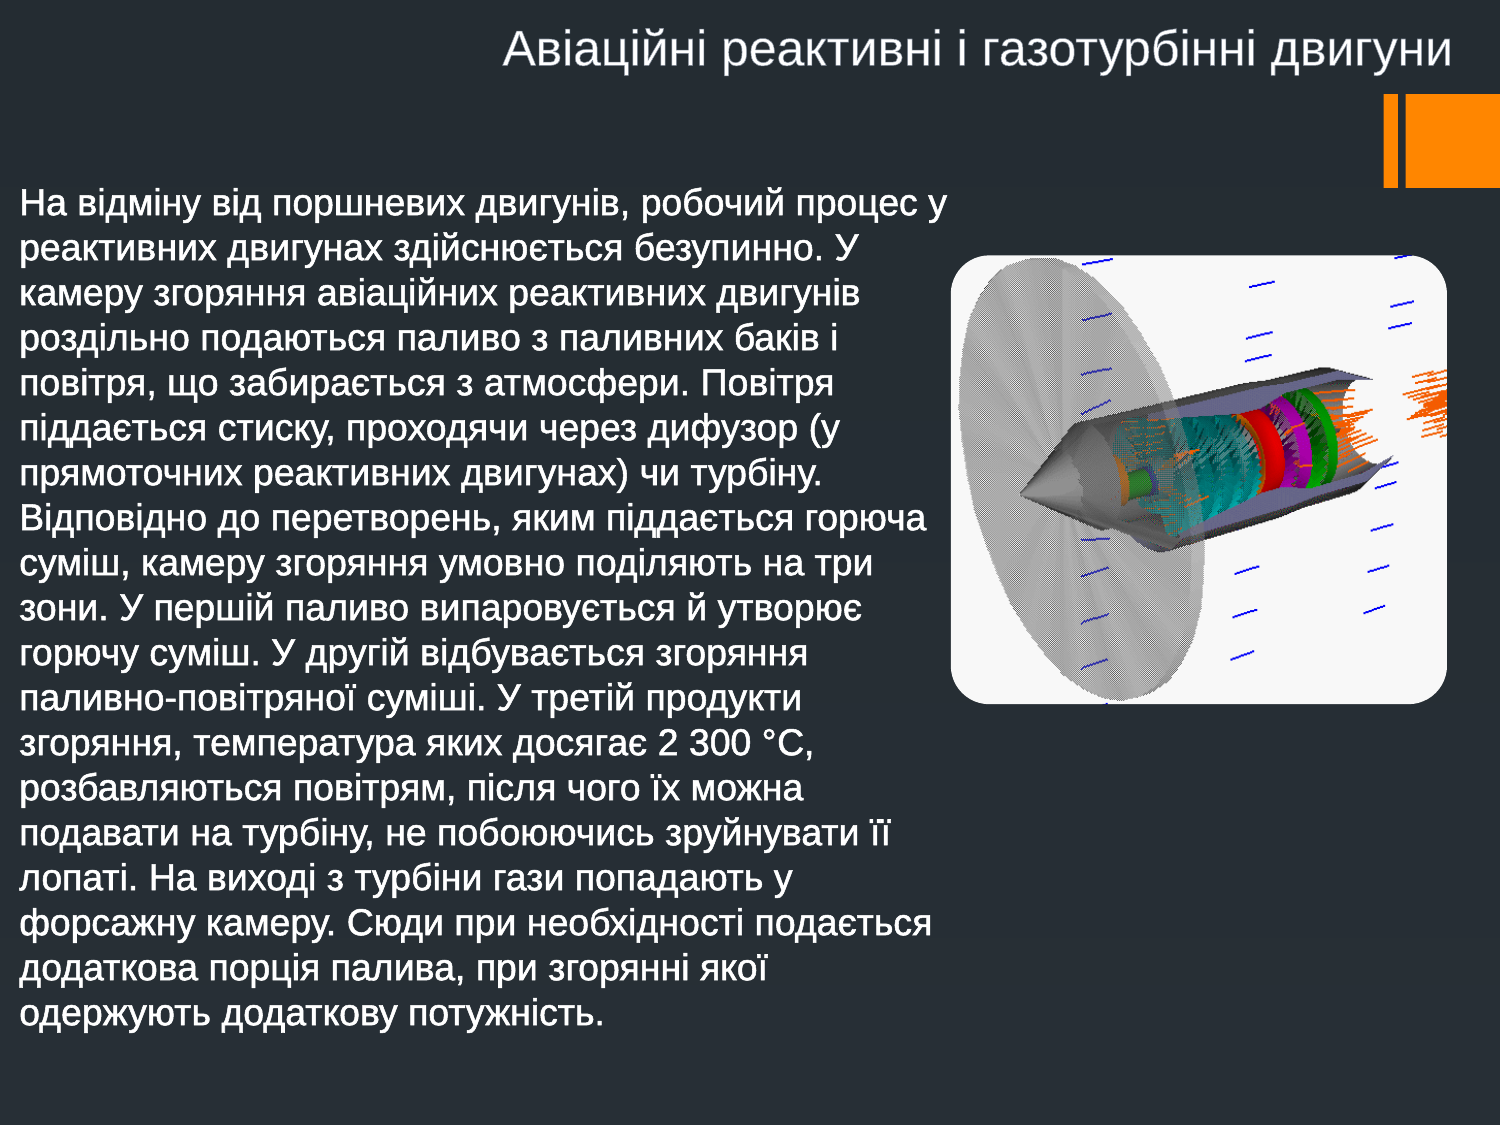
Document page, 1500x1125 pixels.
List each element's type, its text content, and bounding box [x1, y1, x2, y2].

text_box На відміну від поршневих двигунів, робочий процес у реактивних двигунах здійснюється безупинно. У камеру згоряння авіаційних реактивних двигунів роздільно подаються паливо з паливних баків і повітря, що забирається з атмосфери. Повітря піддається стиску, проходячи через дифузор (у прямоточних реактивних двигунах) чи турбіну. Відповідно до перетворень, яким піддається горюча суміш, камеру згоряння умовно поділяють на три зони. У першій паливо випаровується й утворює горючу суміш. У другій відбувається згоряння паливно-повітряної суміші. У третій продукти згоряння, температура яких досягає 2 300 °C, розбавляються повітрям, після чого їх можна подавати на турбіну, не побоюючись зруйнувати її лопаті. На виході з турбіни гази попадають у форсажну камеру. Сюди при необхідності подається додаткова порція палива, при згорянні якої одержують додаткову потужність. [4, 125, 982, 1041]
picture [950, 254, 1448, 705]
text_box Авіаційні реактивні і газотурбінні двигуни [0, 7, 1469, 83]
